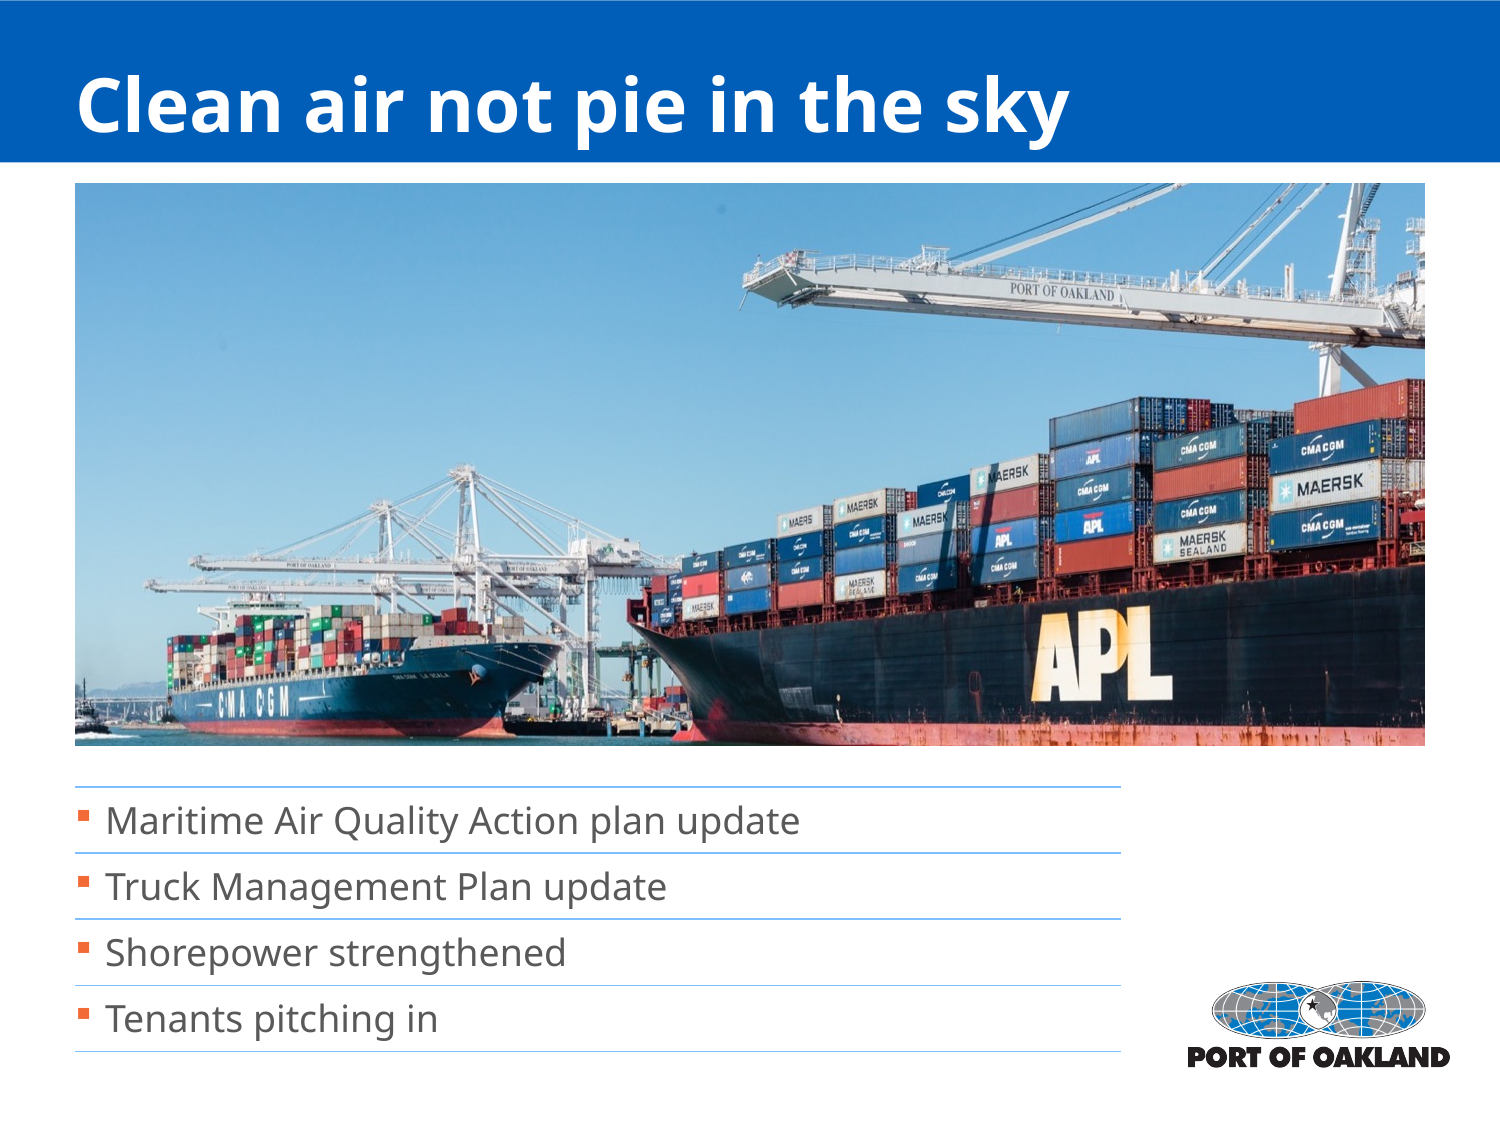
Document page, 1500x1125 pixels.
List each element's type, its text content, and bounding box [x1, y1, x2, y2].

picture [1188, 981, 1451, 1068]
table_cell Tenants pitching in [75, 986, 1121, 1051]
title Clean air not pie in the sky [75, 45, 1425, 163]
table_header Maritime Air Quality Action plan update [75, 788, 1121, 852]
table_cell Truck Management Plan update [75, 854, 1121, 918]
table_cell Shorepower strengthened [75, 920, 1121, 985]
text_box [0, 0, 1500, 164]
picture [74, 183, 1426, 746]
